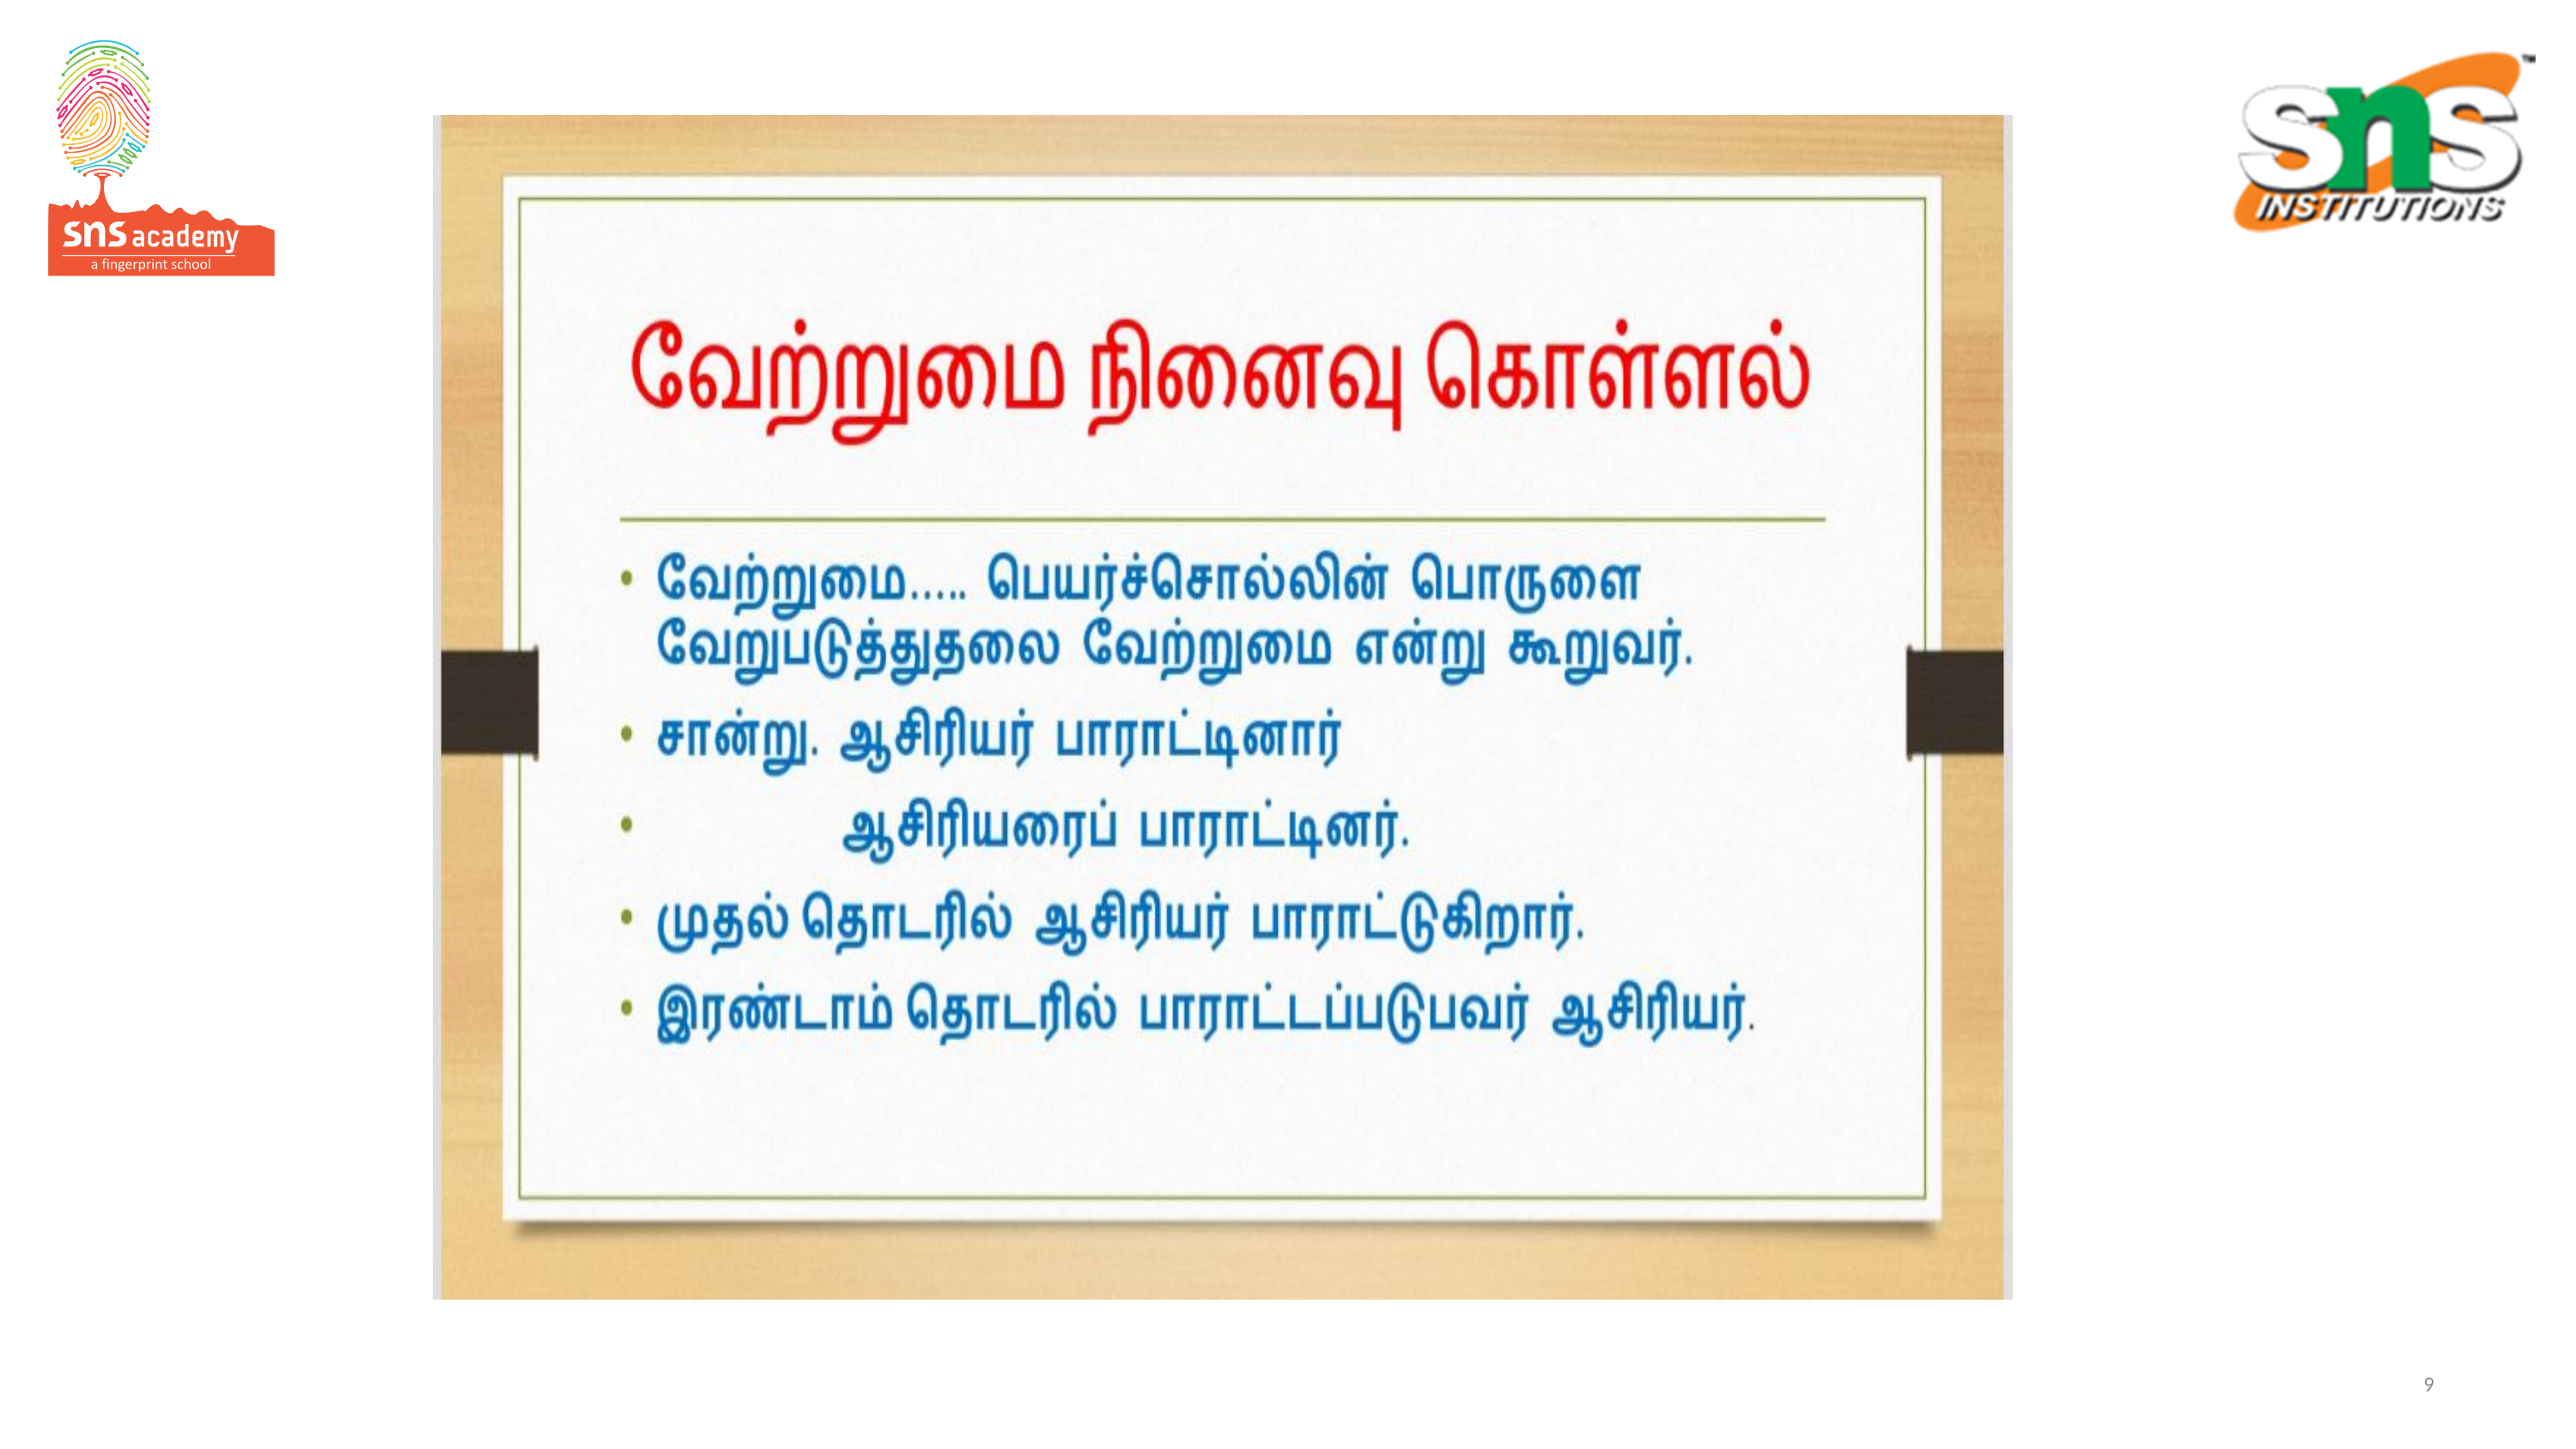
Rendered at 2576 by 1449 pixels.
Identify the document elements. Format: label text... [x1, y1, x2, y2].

picture [433, 114, 2013, 1300]
picture [38, 33, 280, 285]
picture [2233, 50, 2536, 233]
slide_number 9 [2146, 1357, 2447, 1410]
